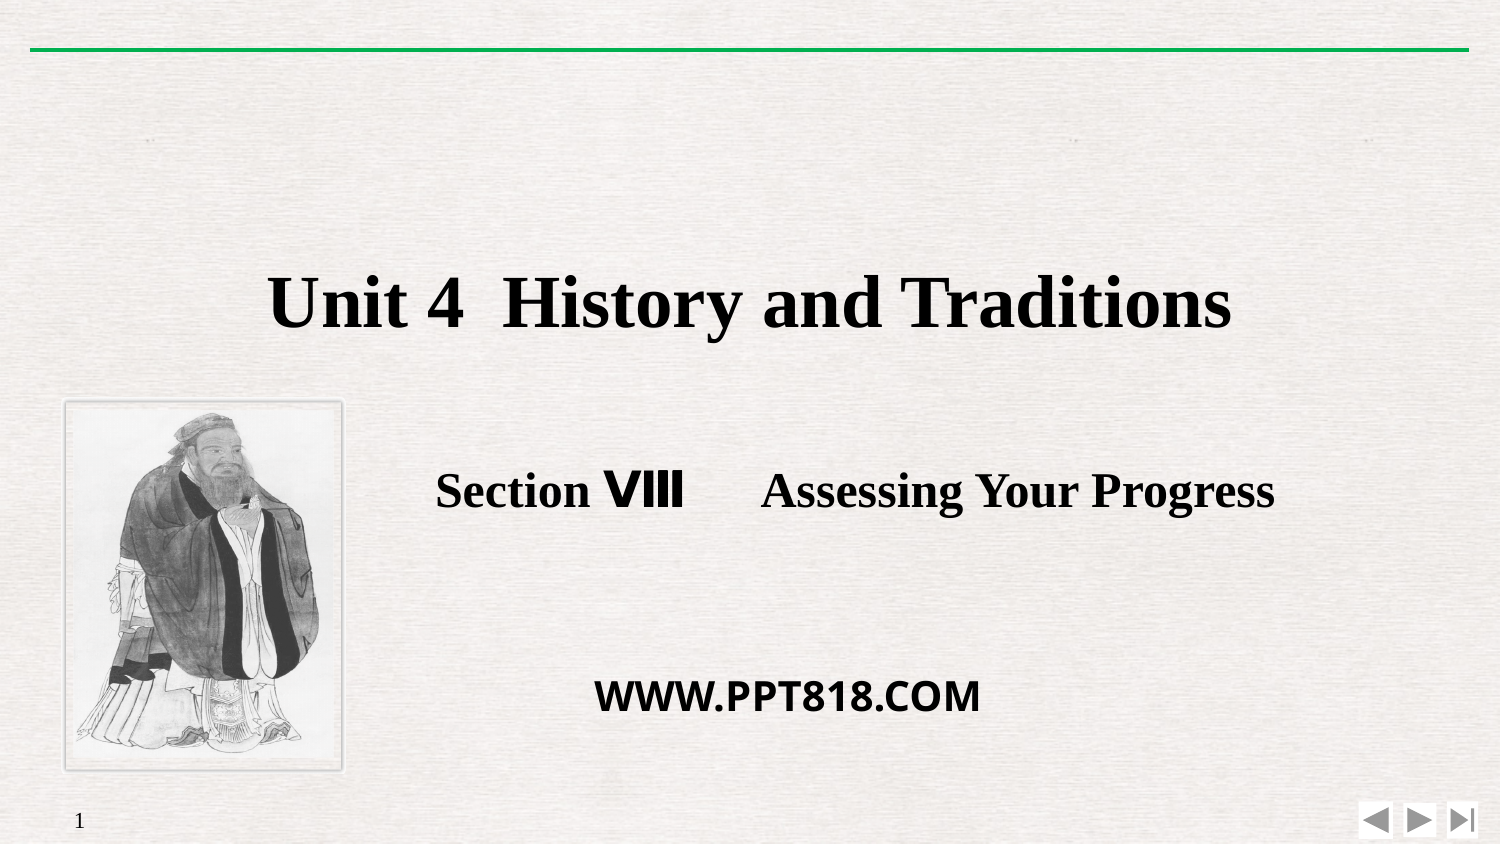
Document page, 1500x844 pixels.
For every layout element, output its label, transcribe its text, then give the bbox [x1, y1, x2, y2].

picture [0, 348, 1500, 844]
picture [0, 0, 1500, 201]
text_box Section Ⅷ Assessing Your Progress [346, 421, 1353, 523]
text_box WWW.PPT818.COM [523, 656, 1053, 727]
text_box Unit 4 History and Traditions [0, 201, 1500, 348]
